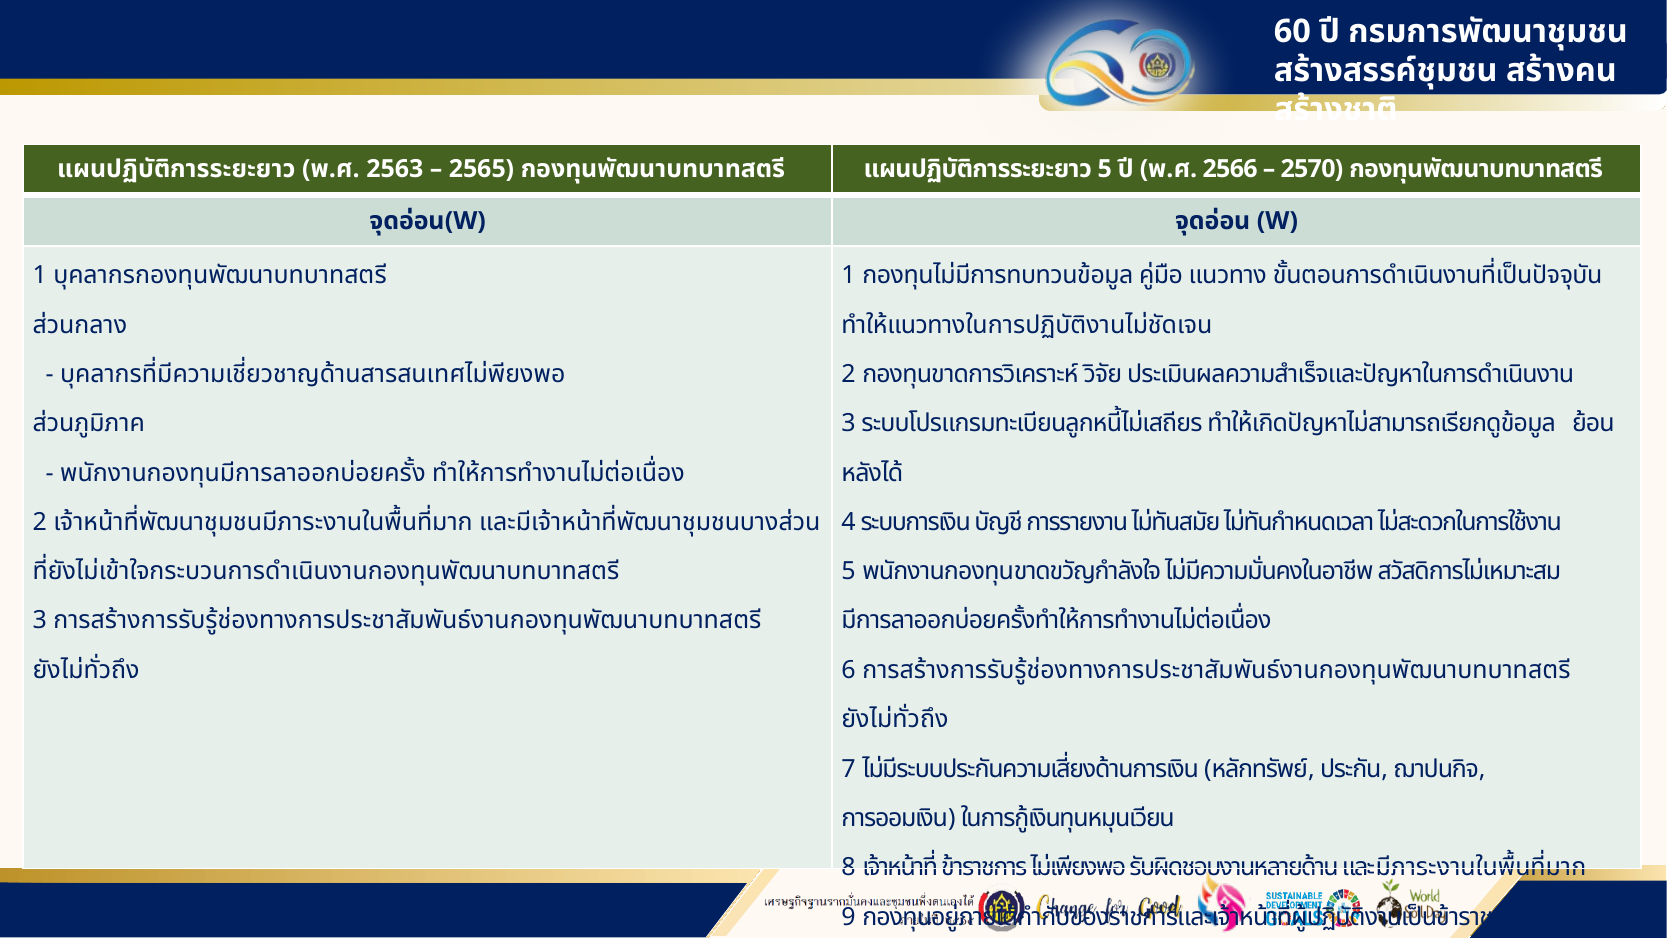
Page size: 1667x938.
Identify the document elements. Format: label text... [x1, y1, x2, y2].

table_cell จุดอ่อน (W) [833, 209, 1640, 245]
table_cell จุดอ่อน(W) [24, 209, 831, 245]
table_cell 1 บุคลากรกองทุนพัฒนาบทบาทสตรี ส่วนกลาง - บุคลากรที่มีความเชี่ยวชาญด้านสารสนเทศไม่พียงพอ ส่วนภูมิภาค - พนักงานกองทุนมีการลาออกบ่อยครั้ง ทำให้การทำงานไม่ต่อเนื่อง 2 เจ้าหน้าที่พัฒนาชุมชนมีภาระงานในพื้นที่มาก และมีเจ้าหน้าที่พัฒนาชุมชนบางส่วนที่ยังไม่เข้าใจกระบวนการดำเนินงานกองทุนพัฒนาบทบาทสตรี 3 การสร้างการรับรู้ช่องทางการประชาสัมพันธ์งานกองทุนพัฒนาบทบาทสตรี ยังไม่ทั่วถึง [24, 247, 831, 862]
table_cell 1 กองทุนไม่มีการทบทวนข้อมูล คู่มือ แนวทาง ขั้นตอนการดำเนินงานที่เป็นปัจจุบันทำให้แนวทางในการปฏิบัติงานไม่ชัดเจน 2 กองทุนขาดการวิเคราะห์ วิจัย ประเมินผลความสำเร็จและปัญหาในการดำเนินงาน 3 ระบบโปรแกรมทะเบียนลูกหนี้ไม่เสถียร ทำให้เกิดปัญหาไม่สามารถเรียกดูข้อมูล ย้อนหลังได้ 4 ระบบการเงิน บัญชี การรายงาน ไม่ทันสมัย ไม่ทันกำหนดเวลา ไม่สะดวกในการใช้งาน 5 พนักงานกองทุนขาดขวัญกำลังใจ ไม่มีความมั่นคงในอาชีพ สวัสดิการไม่เหมาะสม มีการลาออกบ่อยครั้งทำให้การทำงานไม่ต่อเนื่อง 6 การสร้างการรับรู้ช่องทางการประชาสัมพันธ์งานกองทุนพัฒนาบทบาทสตรี ยังไม่ทั่วถึง 7 ไม่มีระบบประกันความเสี่ยงด้านการเงิน (หลักทรัพย์, ประกัน, ฌาปนกิจ, การออมเงิน) ในการกู้เงินทุนหมุนเวียน 8 เจ้าหน้าที่ ข้าราชการ ไม่เพียงพอ รับผิดชอบงานหลายด้าน และมีภาระงานในพื้นที่มาก 9 กองทุนอยู่ภายใต้กำกับของราชการและเจ้าหน้าที่ผู้ปฏิบัติงานเป็นข้าราชการ ส่งผลให้ไม่สามารถกำหนดมาตรการเร่งรัดหรือติดตามทวงหนี้ที่มีความเข้มข้นได้ เหมือนกับเอกชน [833, 247, 1640, 862]
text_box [0, 0, 1667, 209]
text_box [0, 862, 1667, 938]
